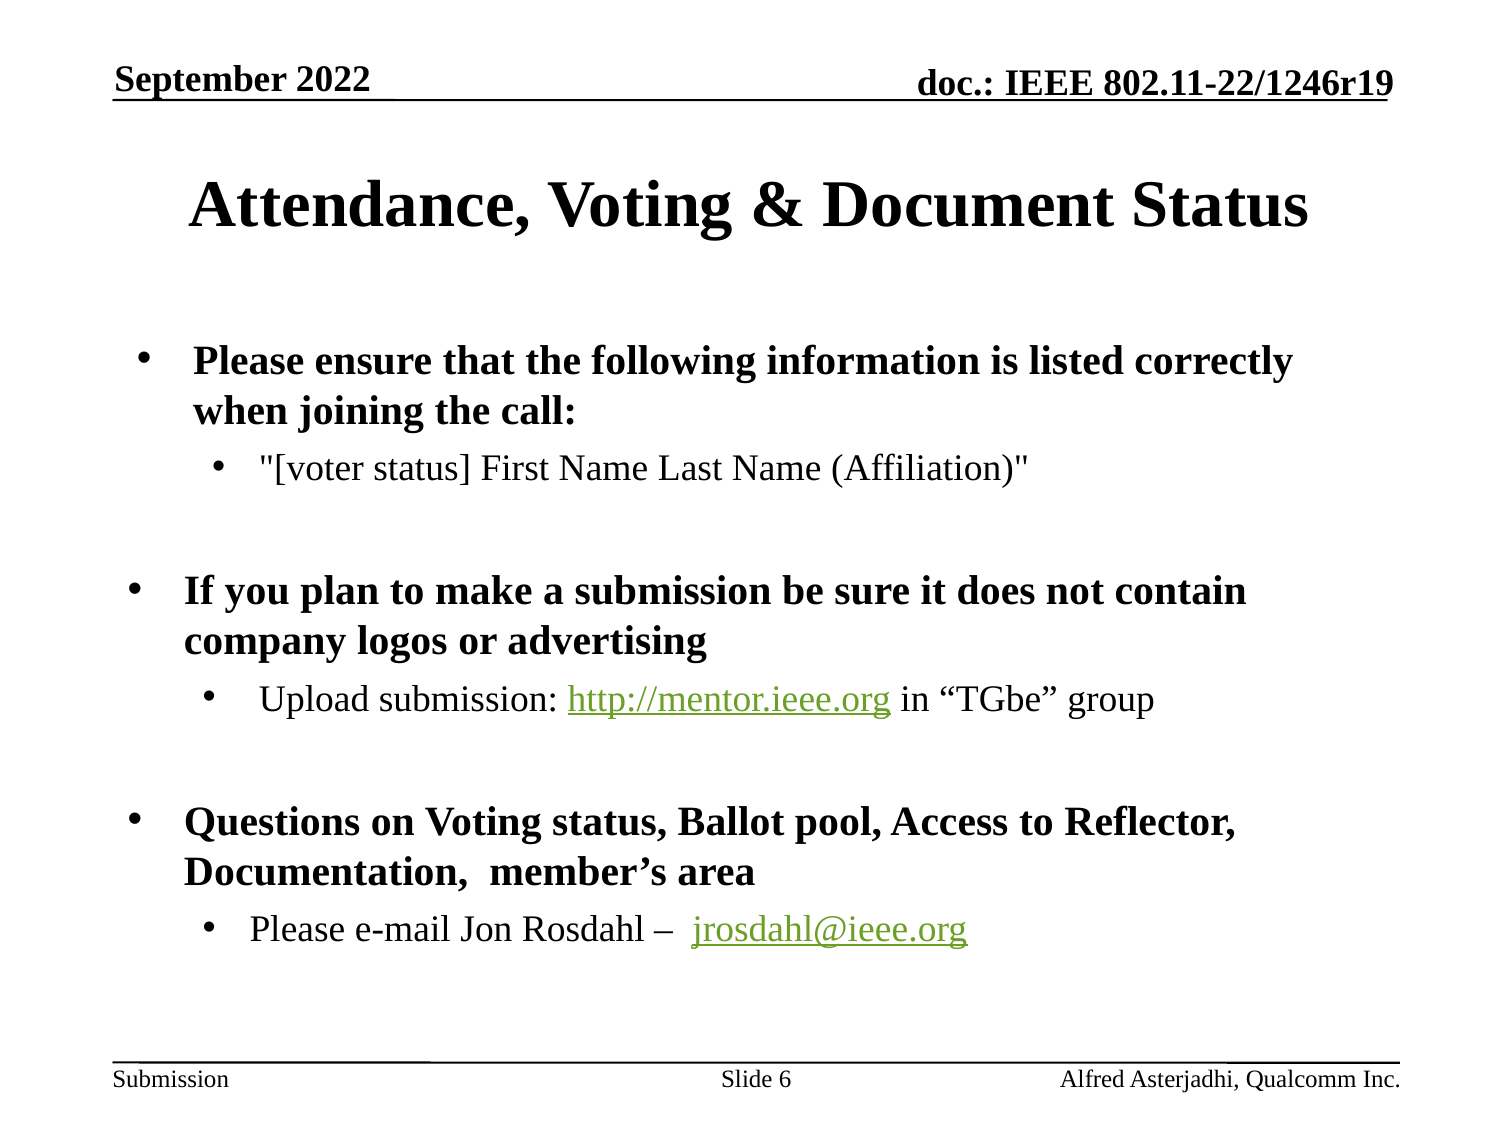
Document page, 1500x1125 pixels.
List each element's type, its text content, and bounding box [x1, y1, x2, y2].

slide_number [114, 54, 423, 100]
title Attendance, Voting & Document Status [112, 112, 1388, 288]
footer Alfred Asterjadhi, Qualcomm Inc. [878, 1061, 1402, 1093]
slide_number Slide 6 [712, 1061, 800, 1123]
list Please ensure that the following information is listed correctly when joining the call: "[voter status] First Name Last Name (Affiliation)" If you plan to make a submission be sure it does not contain company logos or advertising Upload submission: http://mentor.ieee.org in “TGbe” group Questions on Voting status, Ballot pool, Access to Reflector, Documentation, member’s area Please e-mail Jon Rosdahl – jrosdahl@ieee.org [112, 324, 1388, 1038]
